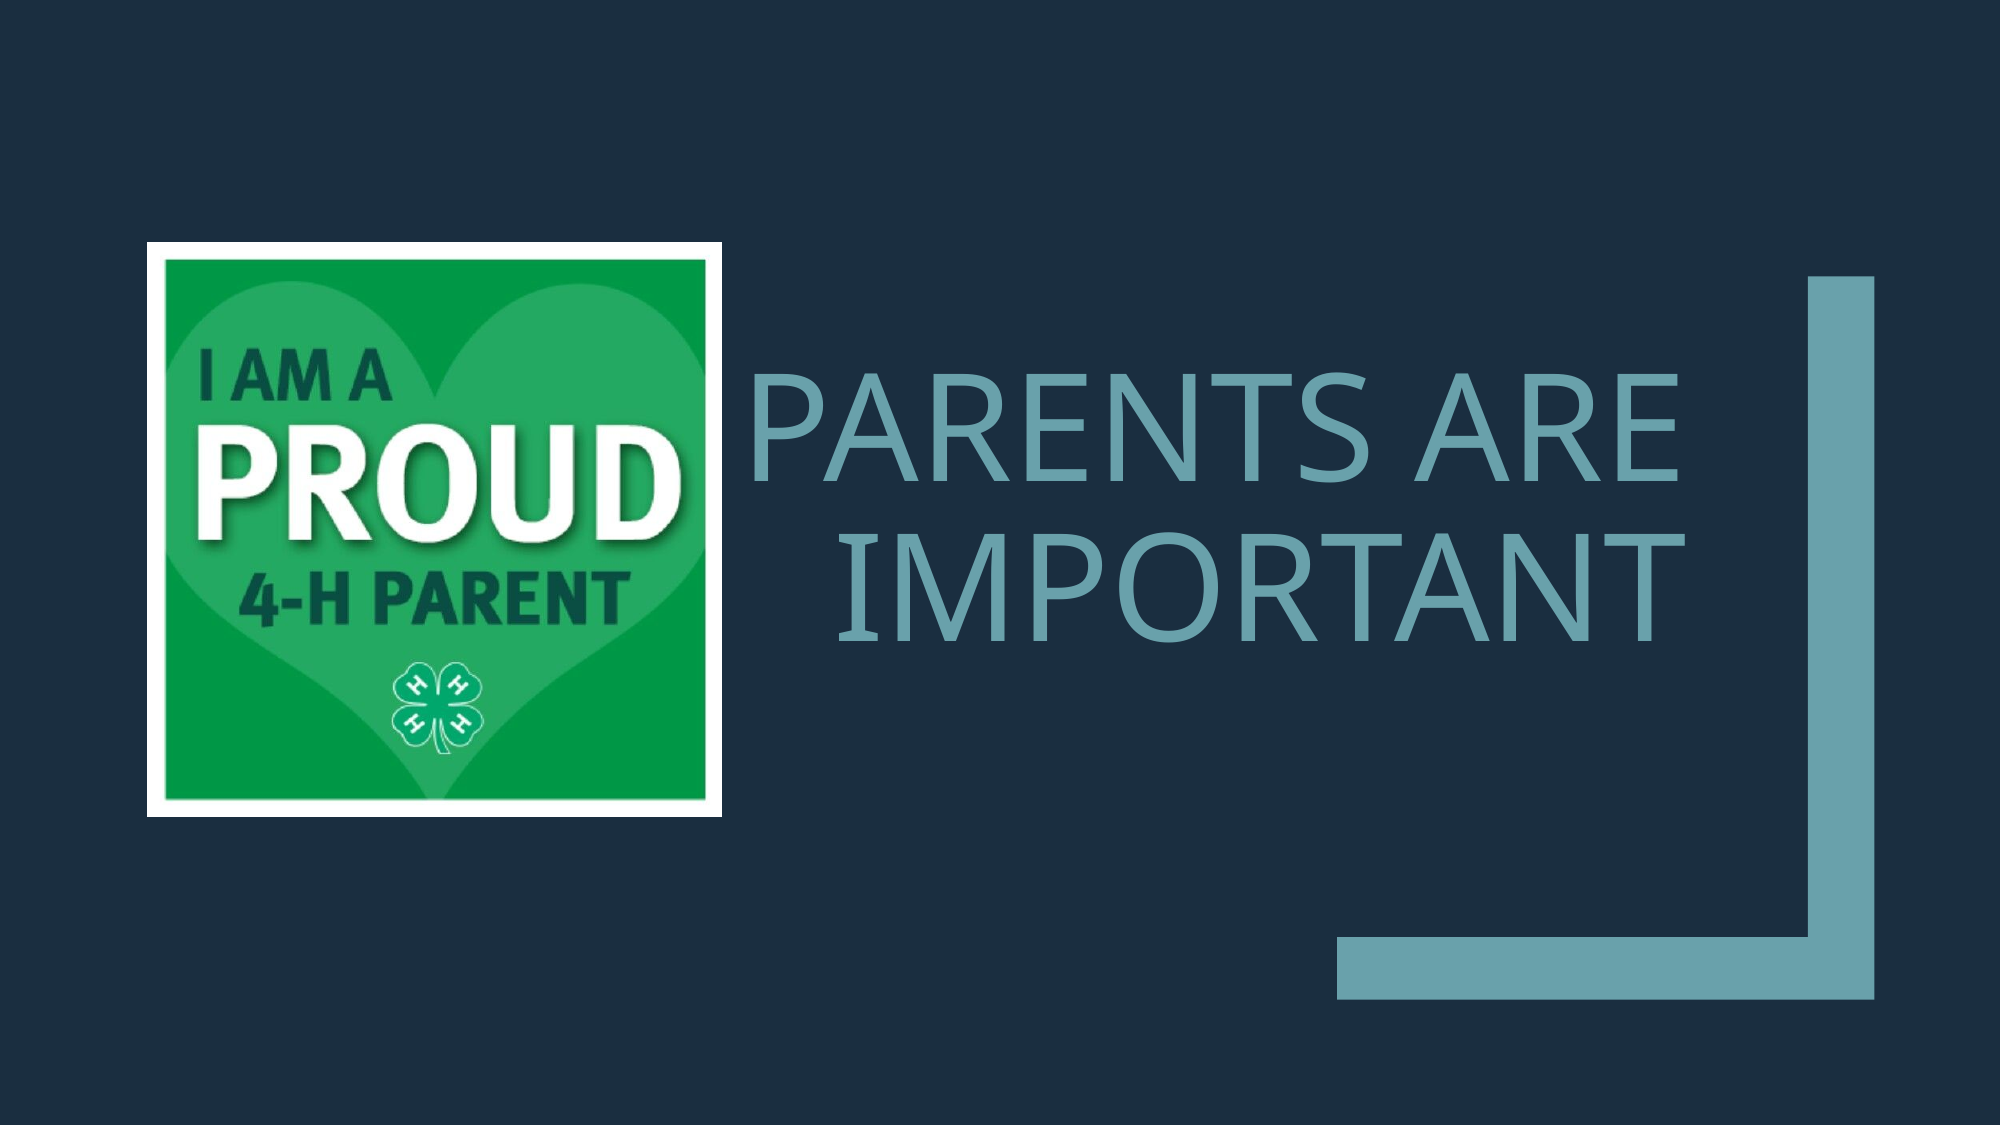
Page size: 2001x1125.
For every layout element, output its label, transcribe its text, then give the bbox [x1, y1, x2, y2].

picture [147, 242, 722, 817]
title Parents are important [125, 213, 1703, 682]
